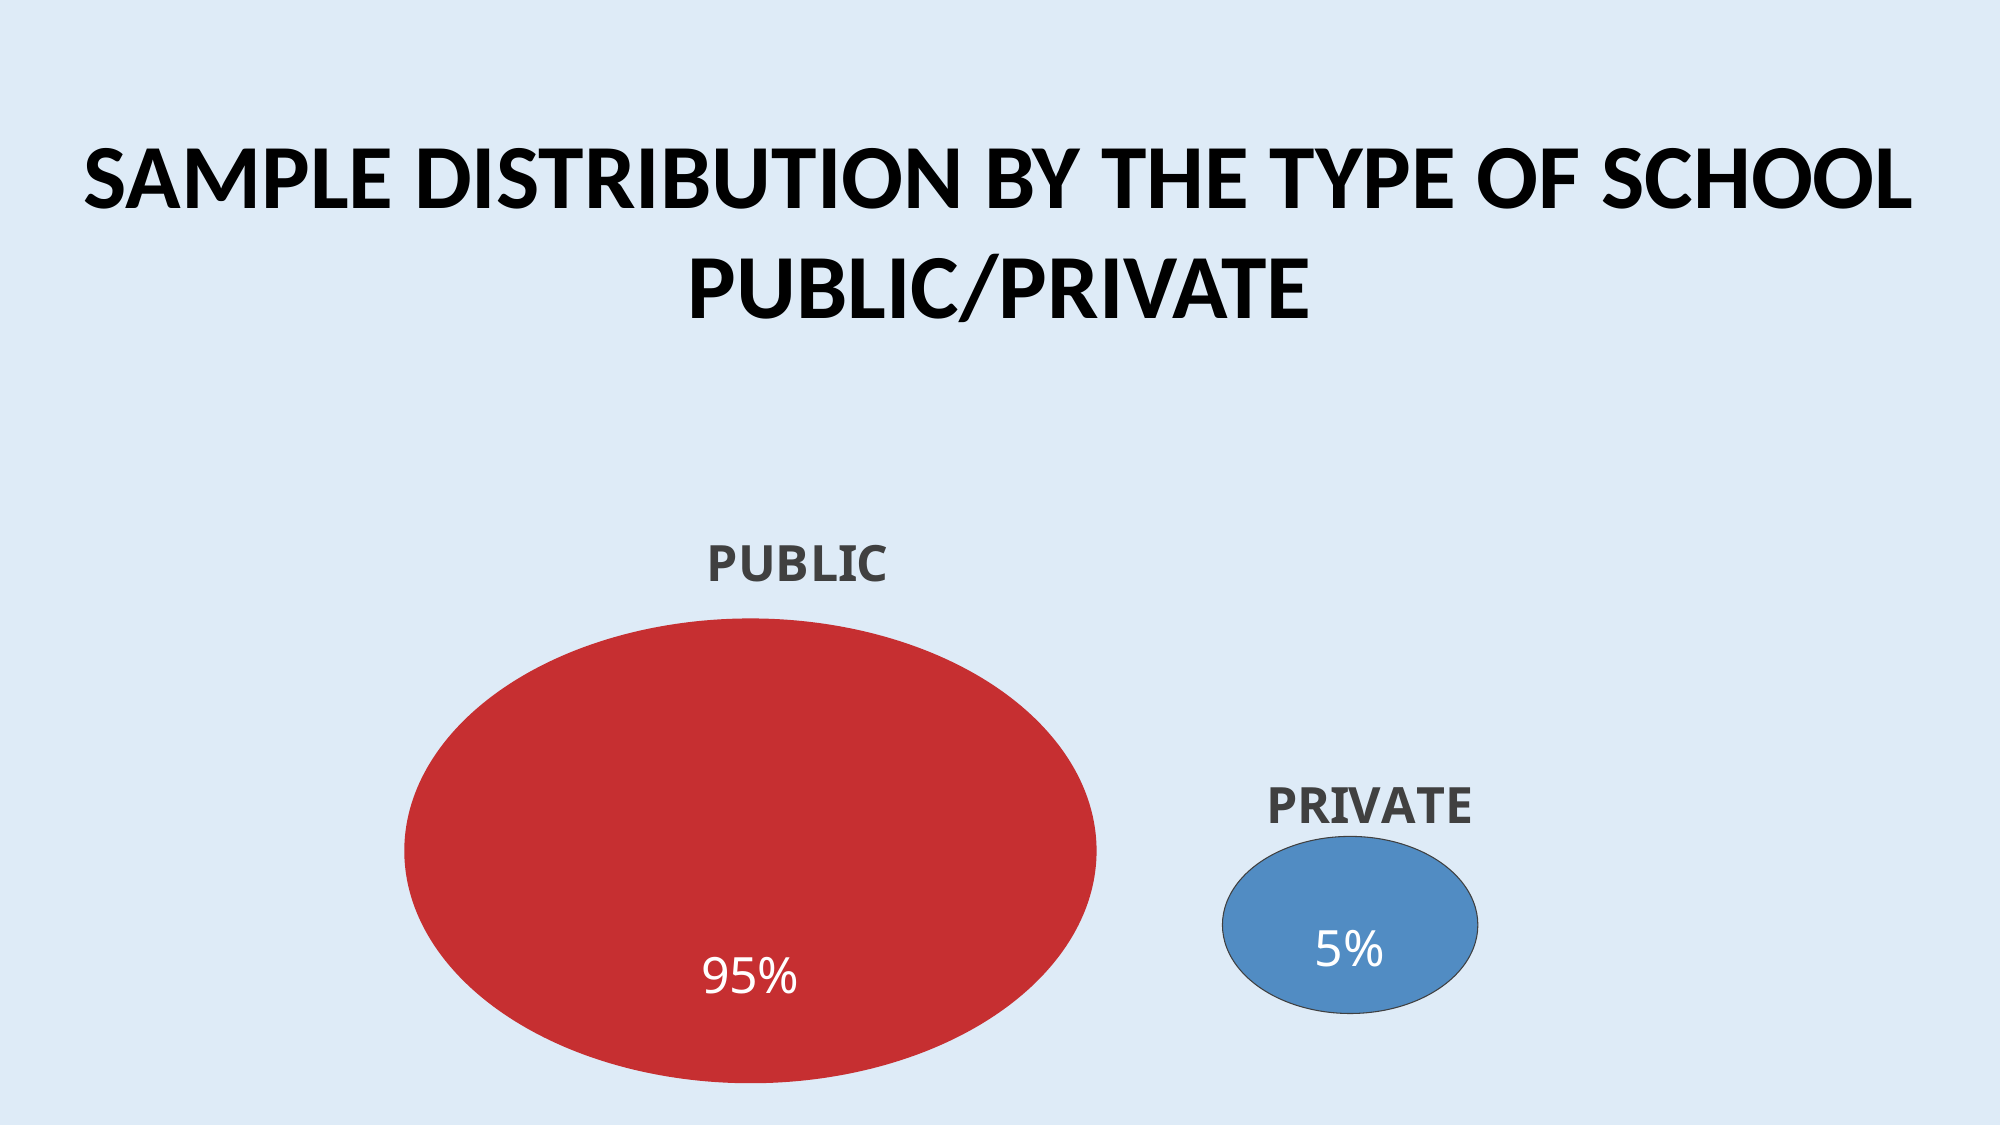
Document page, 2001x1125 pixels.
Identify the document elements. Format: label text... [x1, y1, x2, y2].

text_box SAMPLE DISTRIBUTION BY THE TYPE OF SCHOOL PUBLIC/PRIVATE [0, 0, 2000, 345]
chart [61, 356, 2000, 1125]
